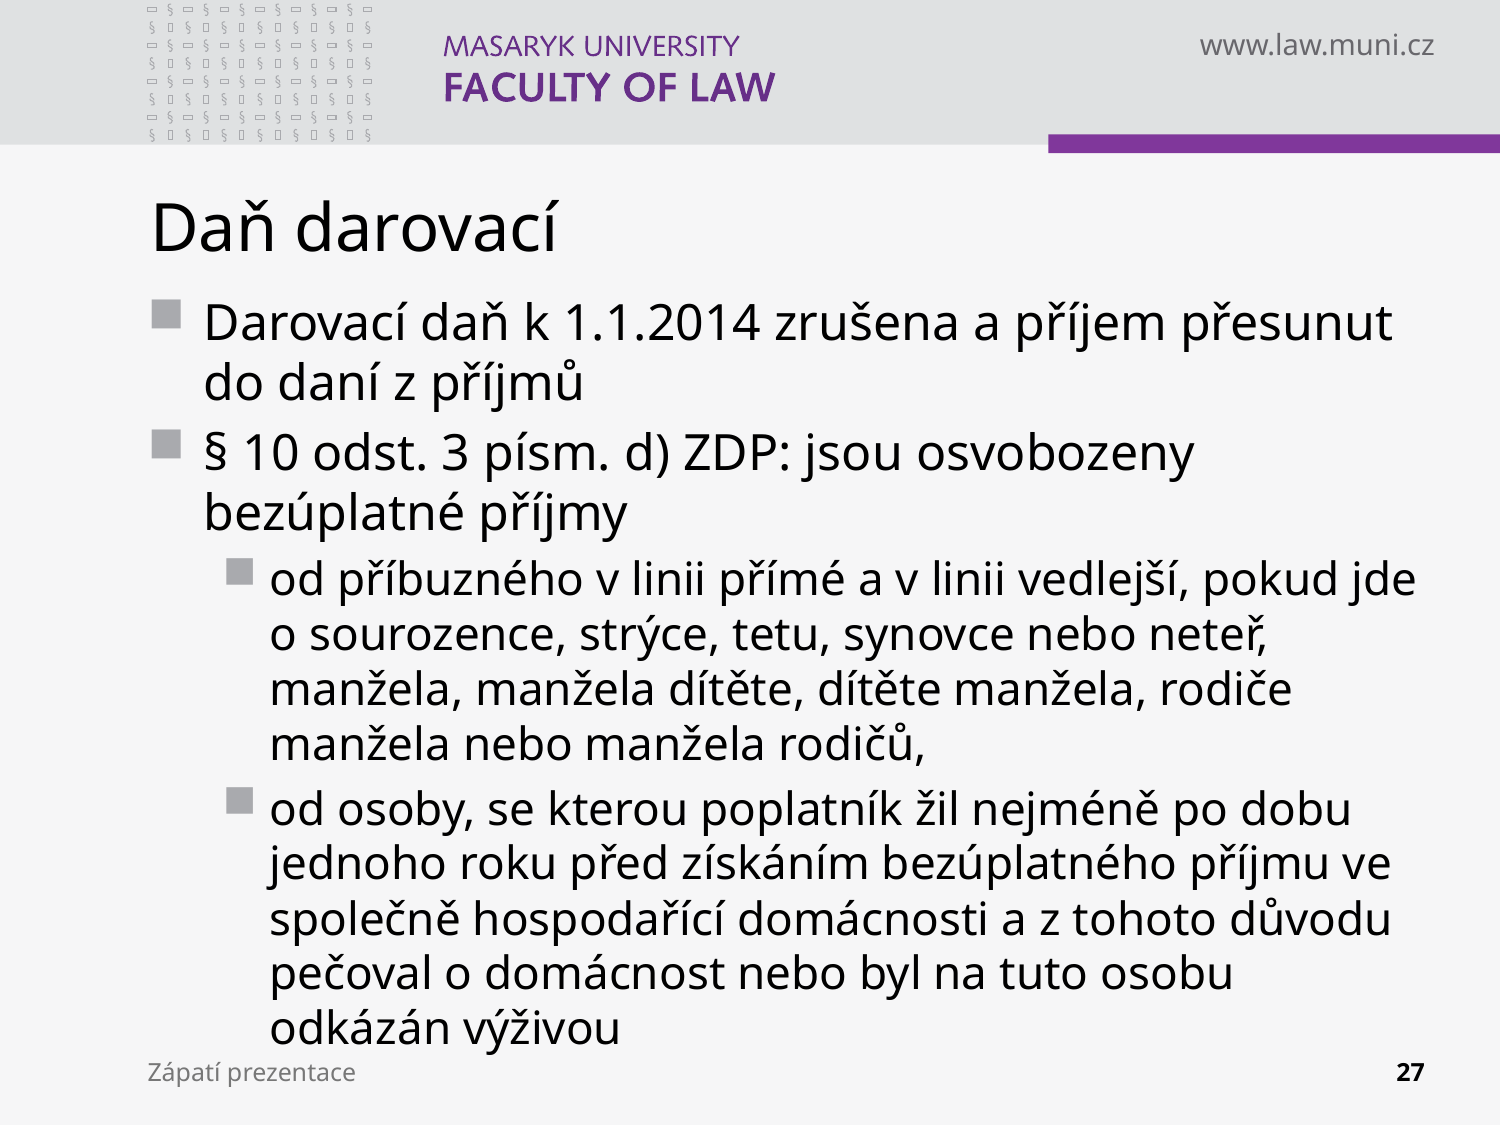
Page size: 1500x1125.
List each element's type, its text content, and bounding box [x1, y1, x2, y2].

title Daň darovací [150, 184, 1425, 268]
footer Zápatí prezentace [147, 1056, 1269, 1100]
list Darovací daň k 1.1.2014 zrušena a příjem přesunut do daní z příjmů § 10 odst. 3 písm. d) ZDP: jsou osvobozeny bezúplatné příjmy od příbuzného v linii přímé a v linii vedlejší, pokud jde o sourozence, strýce, tetu, synovce nebo neteř, manžela, manžela dítěte, dítěte manžela, rodiče manžela nebo manžela rodičů, od osoby, se kterou poplatník žil nejméně po dobu jednoho roku před získáním bezúplatného příjmu ve společně hospodařící domácnosti a z tohoto důvodu pečoval o domácnost nebo byl na tuto osobu odkázán výživou [147, 290, 1423, 1006]
slide_number 27 [1316, 1056, 1425, 1100]
